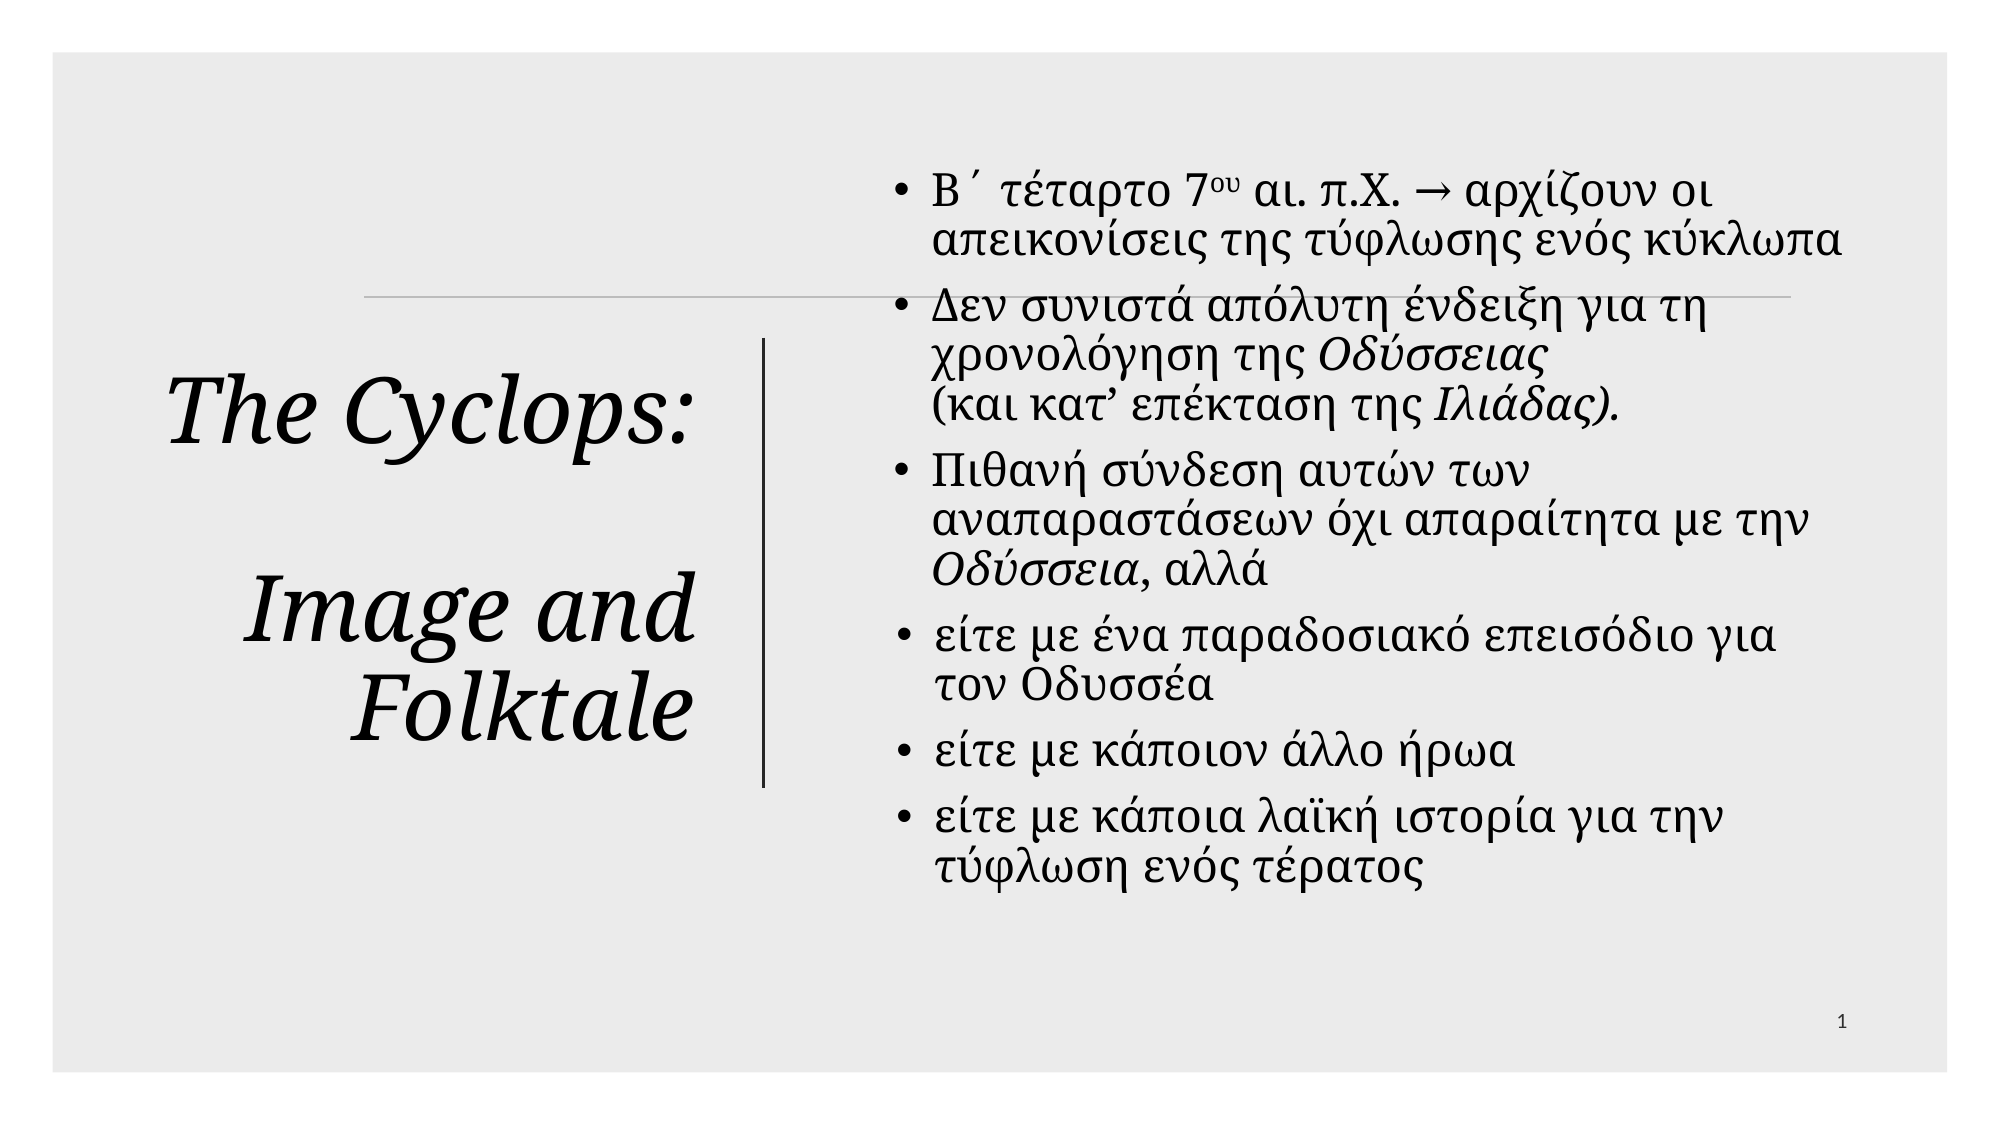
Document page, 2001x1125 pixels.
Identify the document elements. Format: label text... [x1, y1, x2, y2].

list Β΄ τέταρτο 7ου αι. π.Χ. → αρχίζουν οι απεικονίσεις της τύφλωσης ενός κύκλωπα Δεν συνιστά απόλυτη ένδειξη για τη χρονολόγηση της Οδύσσειας (και κατ’ επέκταση της Ιλιάδας). Πιθανή σύνδεση αυτών των αναπαραστάσεων όχι απαραίτητα με την Οδύσσεια, αλλά είτε με ένα παραδοσιακό επεισόδιο για τον Οδυσσέα είτε με κάποιον άλλο ήρωα είτε με κάποια λαϊκή ιστορία για την τύφλωση ενός τέρατος [816, 158, 1863, 967]
slide_number 1 [1734, 989, 1863, 1050]
title The Cyclops: Image and Folktale [137, 158, 711, 967]
text_box [52, 51, 1948, 1073]
